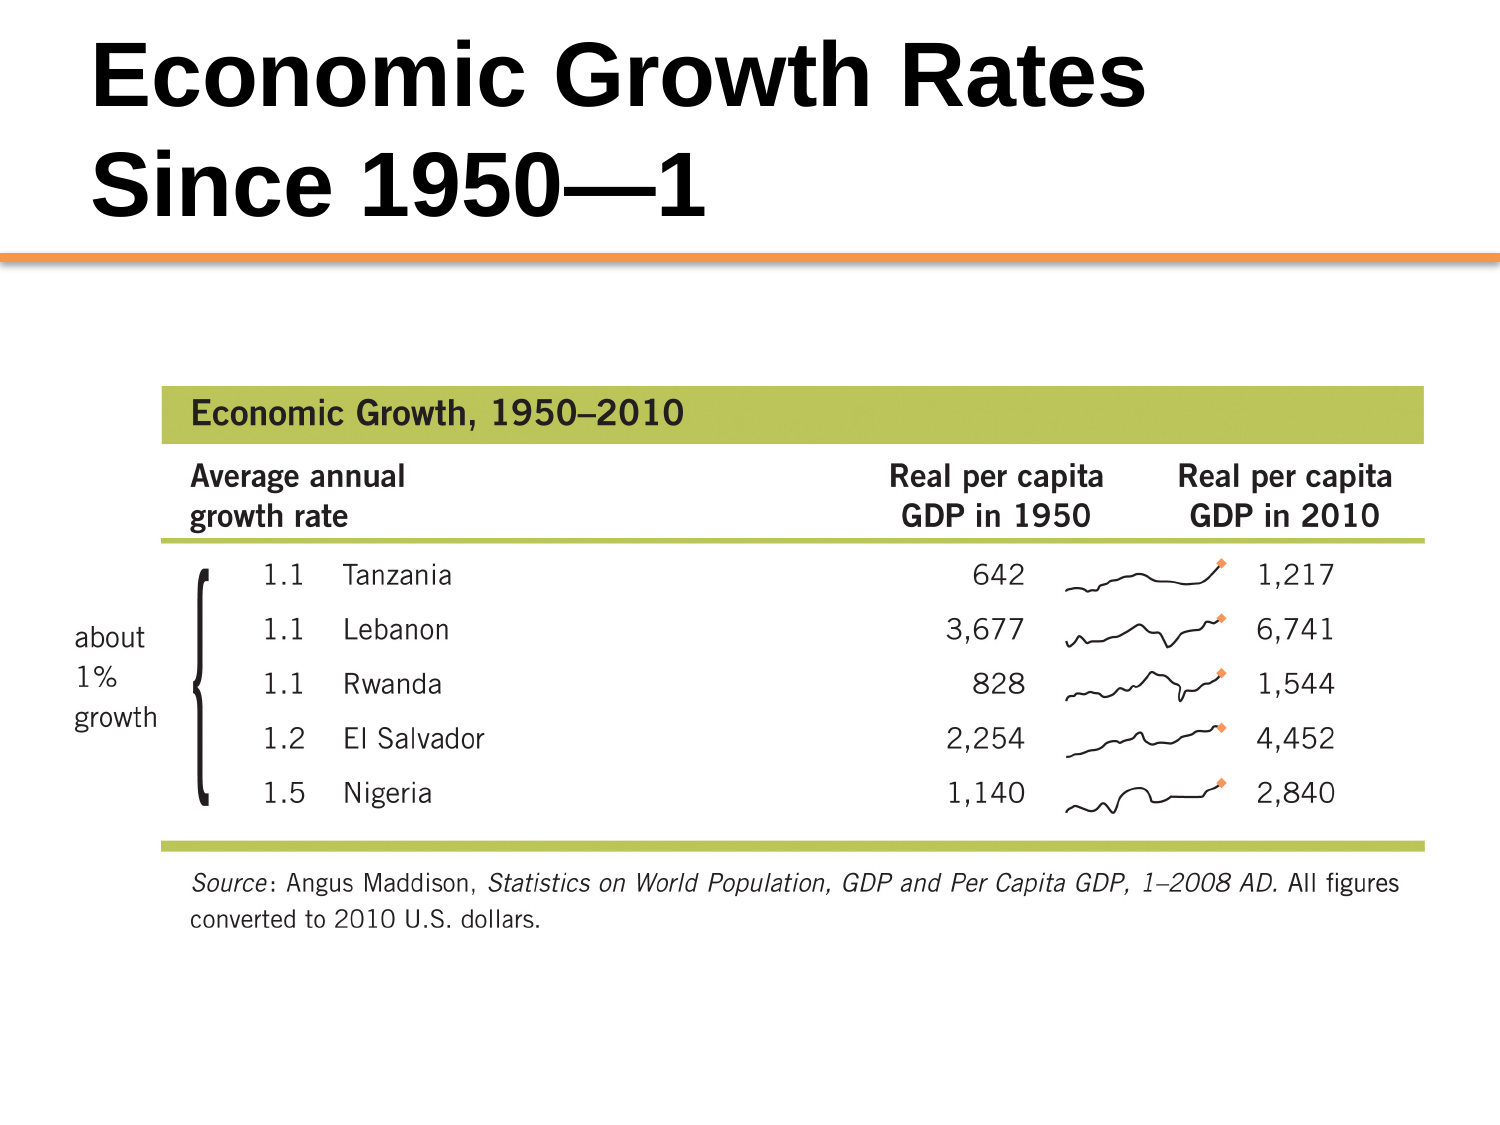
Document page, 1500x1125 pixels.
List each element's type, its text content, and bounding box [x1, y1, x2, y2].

title Economic Growth Rates Since 1950—1 [75, 0, 1425, 251]
picture [74, 386, 1426, 928]
